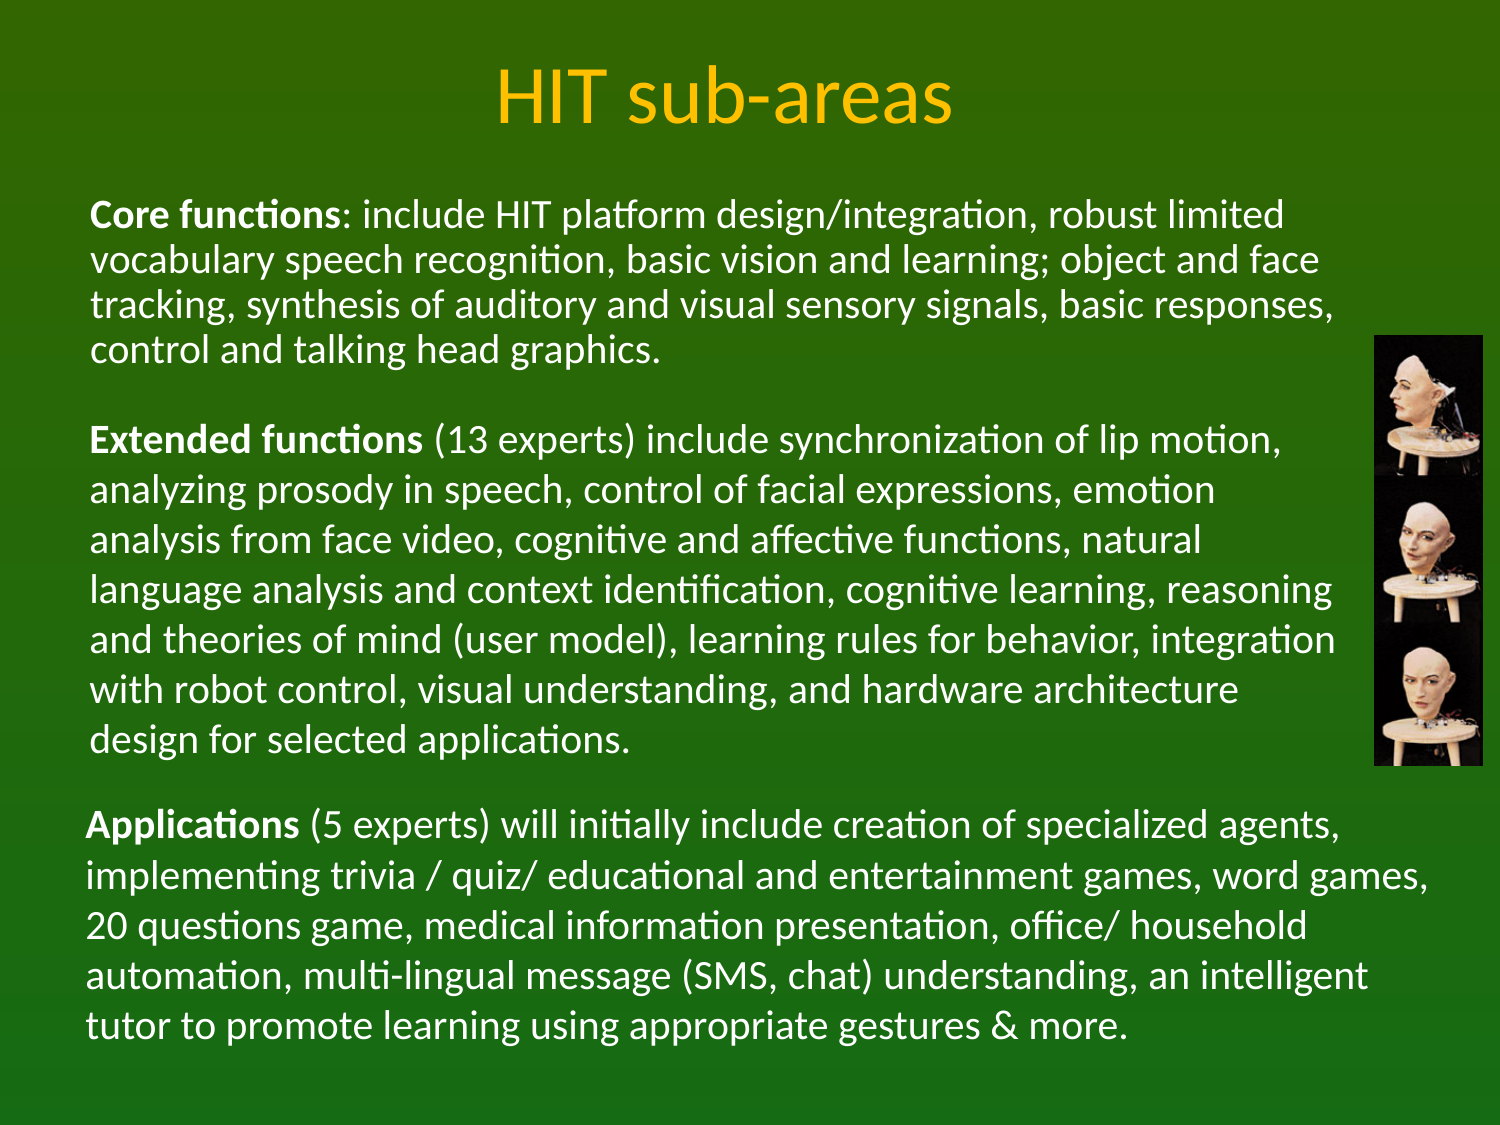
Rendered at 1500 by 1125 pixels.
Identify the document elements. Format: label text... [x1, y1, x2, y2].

list Core functions: include HIT platform design/integration, robust limited vocabulary speech recognition, basic vision and learning; object and face tracking, synthesis of auditory and visual sensory signals, basic responses, control and talking head graphics. [75, 184, 1450, 385]
text_box Extended functions (13 experts) include synchronization of lip motion, analyzing prosody in speech, control of facial expressions, emotion analysis from face video, cognitive and affective functions, natural language analysis and context identification, cognitive learning, reasoning and theories of mind (user model), learning rules for behavior, integration with robot control, visual understanding, and hardware architecture design for selected applications. [74, 404, 1371, 773]
text_box Applications (5 experts) will initially include creation of specialized agents, implementing trivia / quiz/ educational and entertainment games, word games, 20 questions game, medical information presentation, office/ household automation, multi-lingual message (SMS, chat) understanding, an intelligent tutor to promote learning using appropriate gestures & more. [70, 789, 1472, 1052]
picture [1374, 335, 1483, 766]
title HIT sub-areas [87, 24, 1363, 155]
